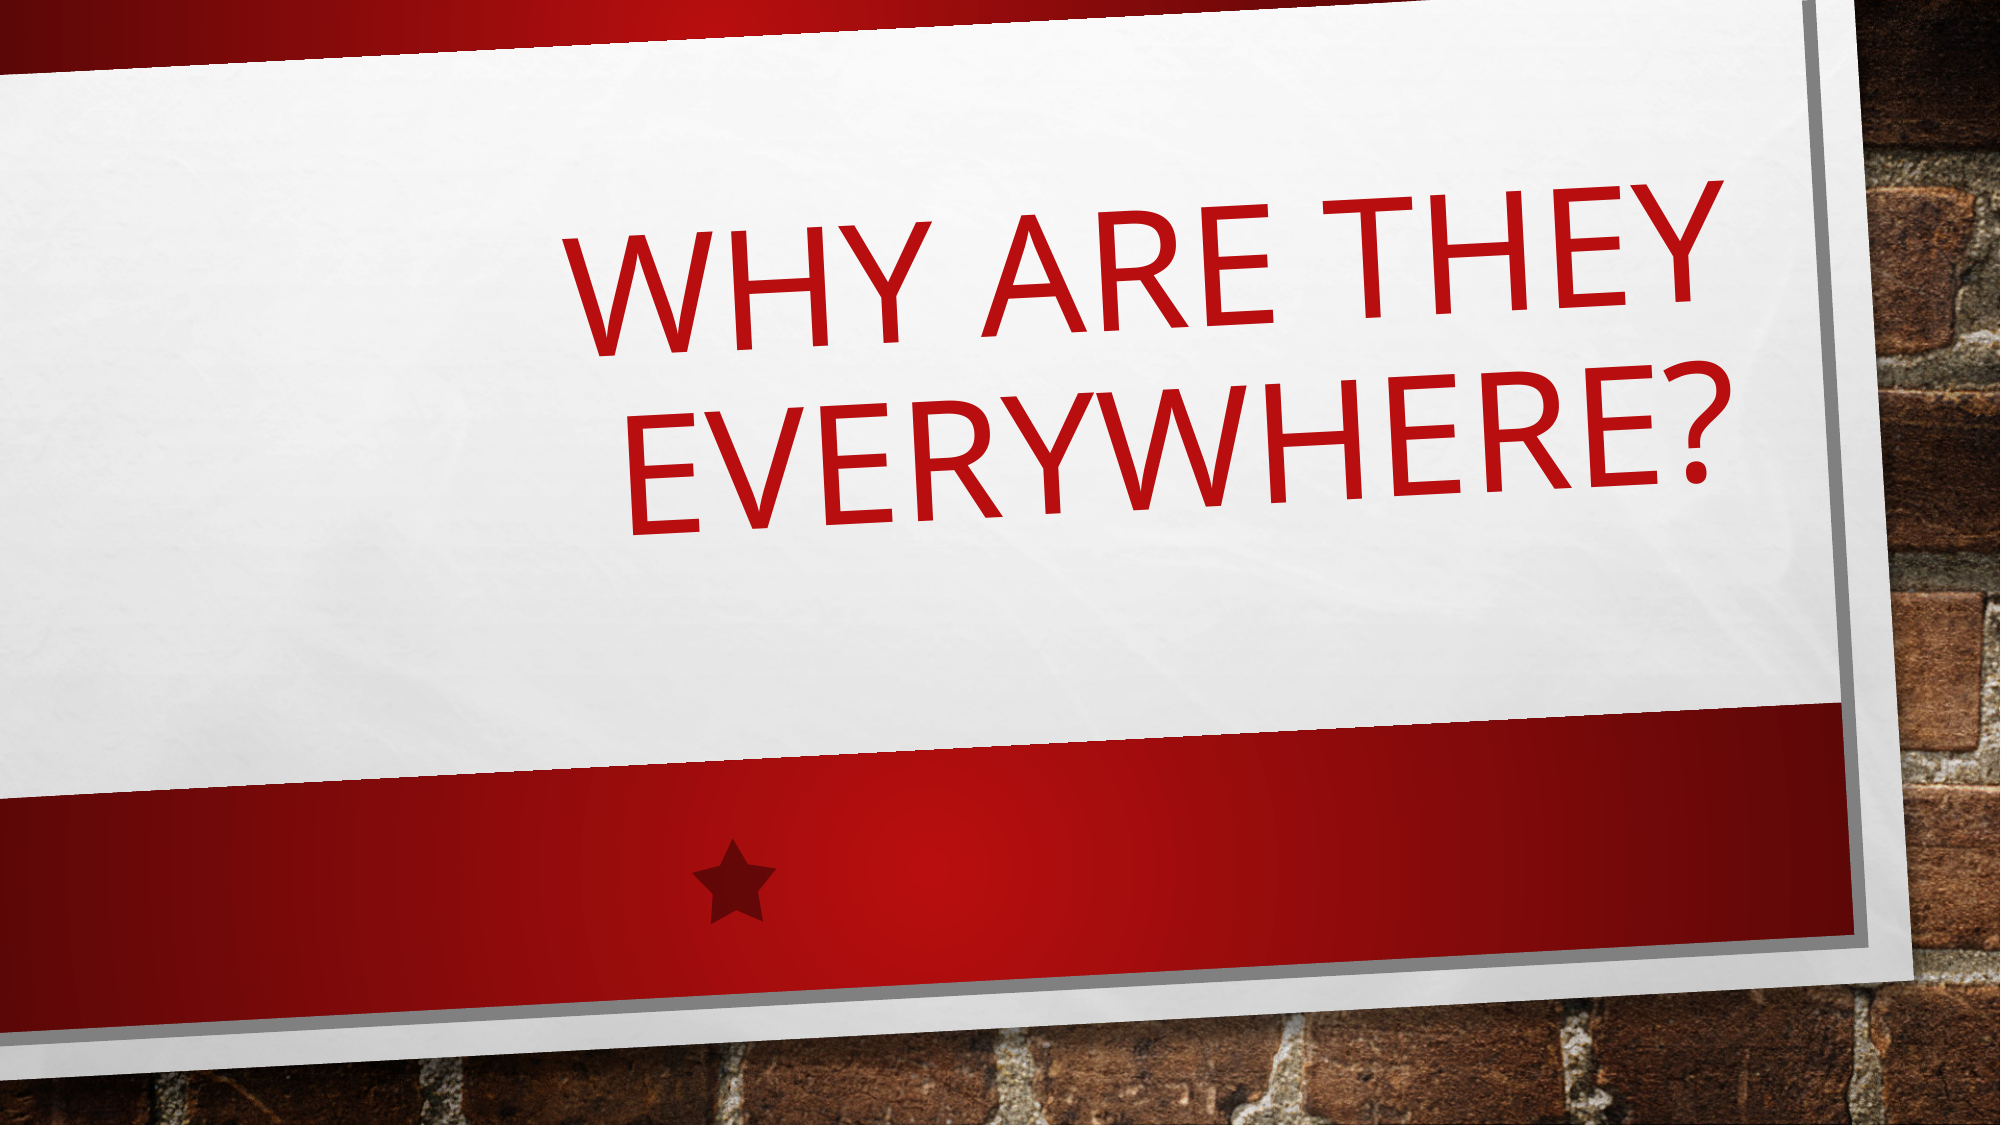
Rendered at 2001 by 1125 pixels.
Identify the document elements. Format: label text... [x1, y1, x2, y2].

picture [0, 0, 2000, 1125]
title Why are they everywhere? [135, 67, 1758, 605]
